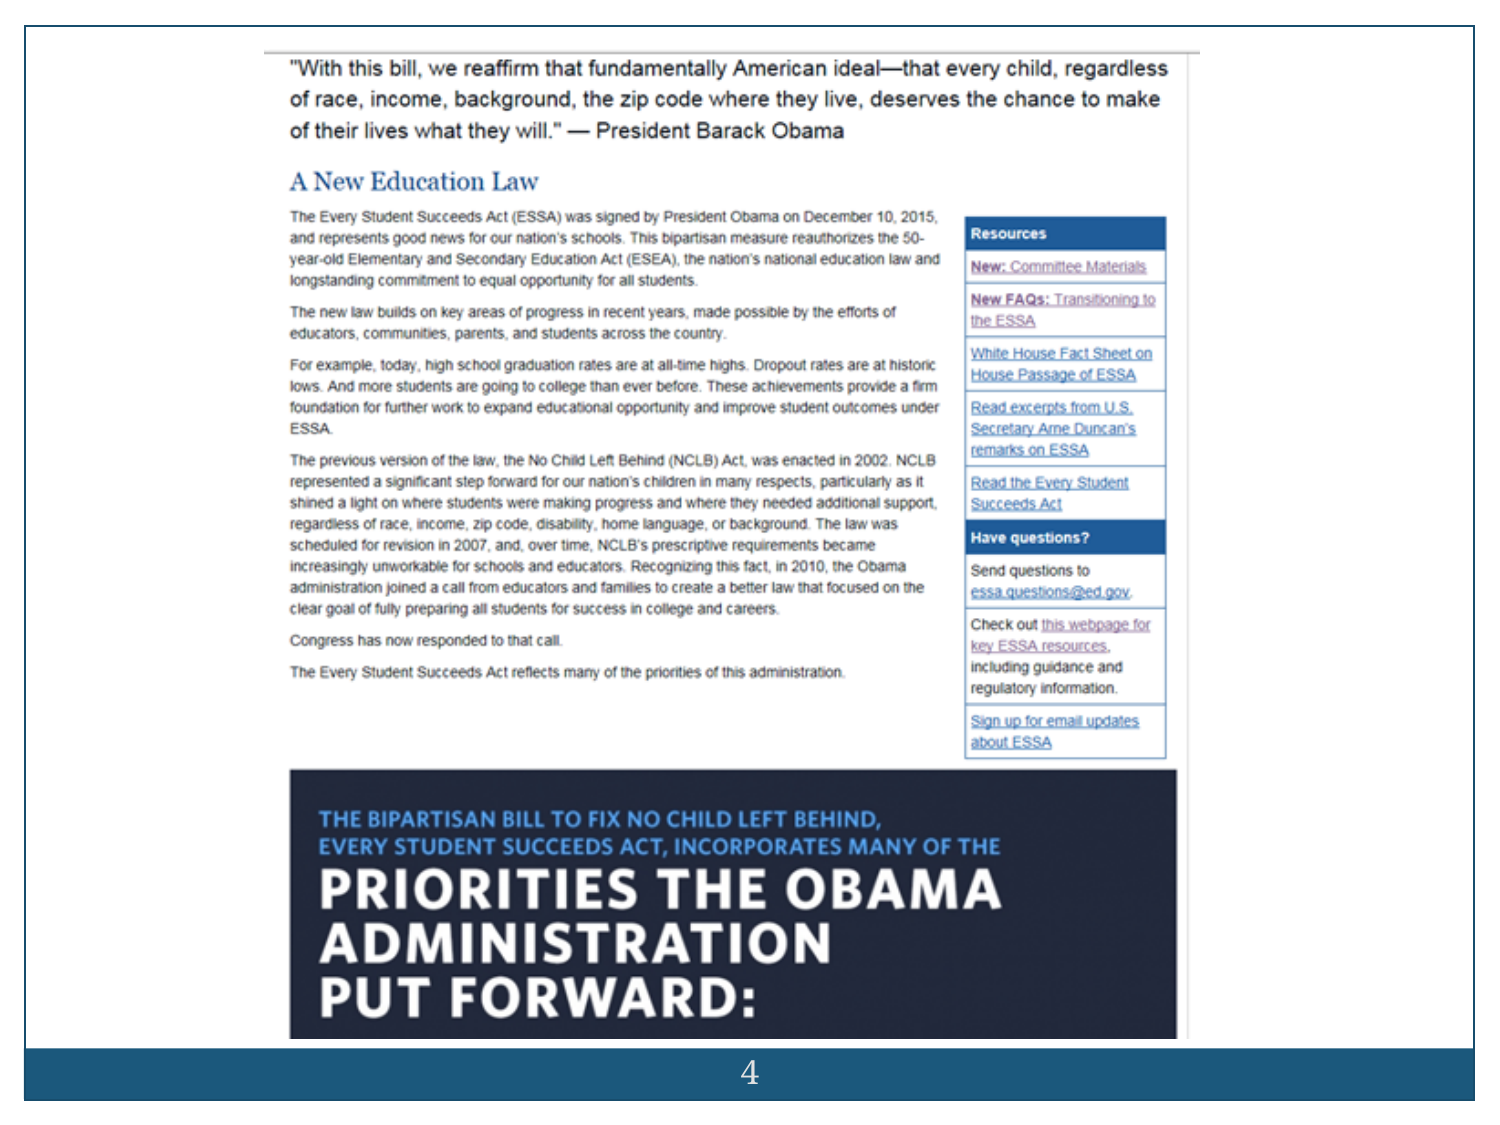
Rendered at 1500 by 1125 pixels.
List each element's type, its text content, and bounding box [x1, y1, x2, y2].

slide_number 4 [699, 1049, 800, 1110]
picture [263, 49, 1201, 1039]
